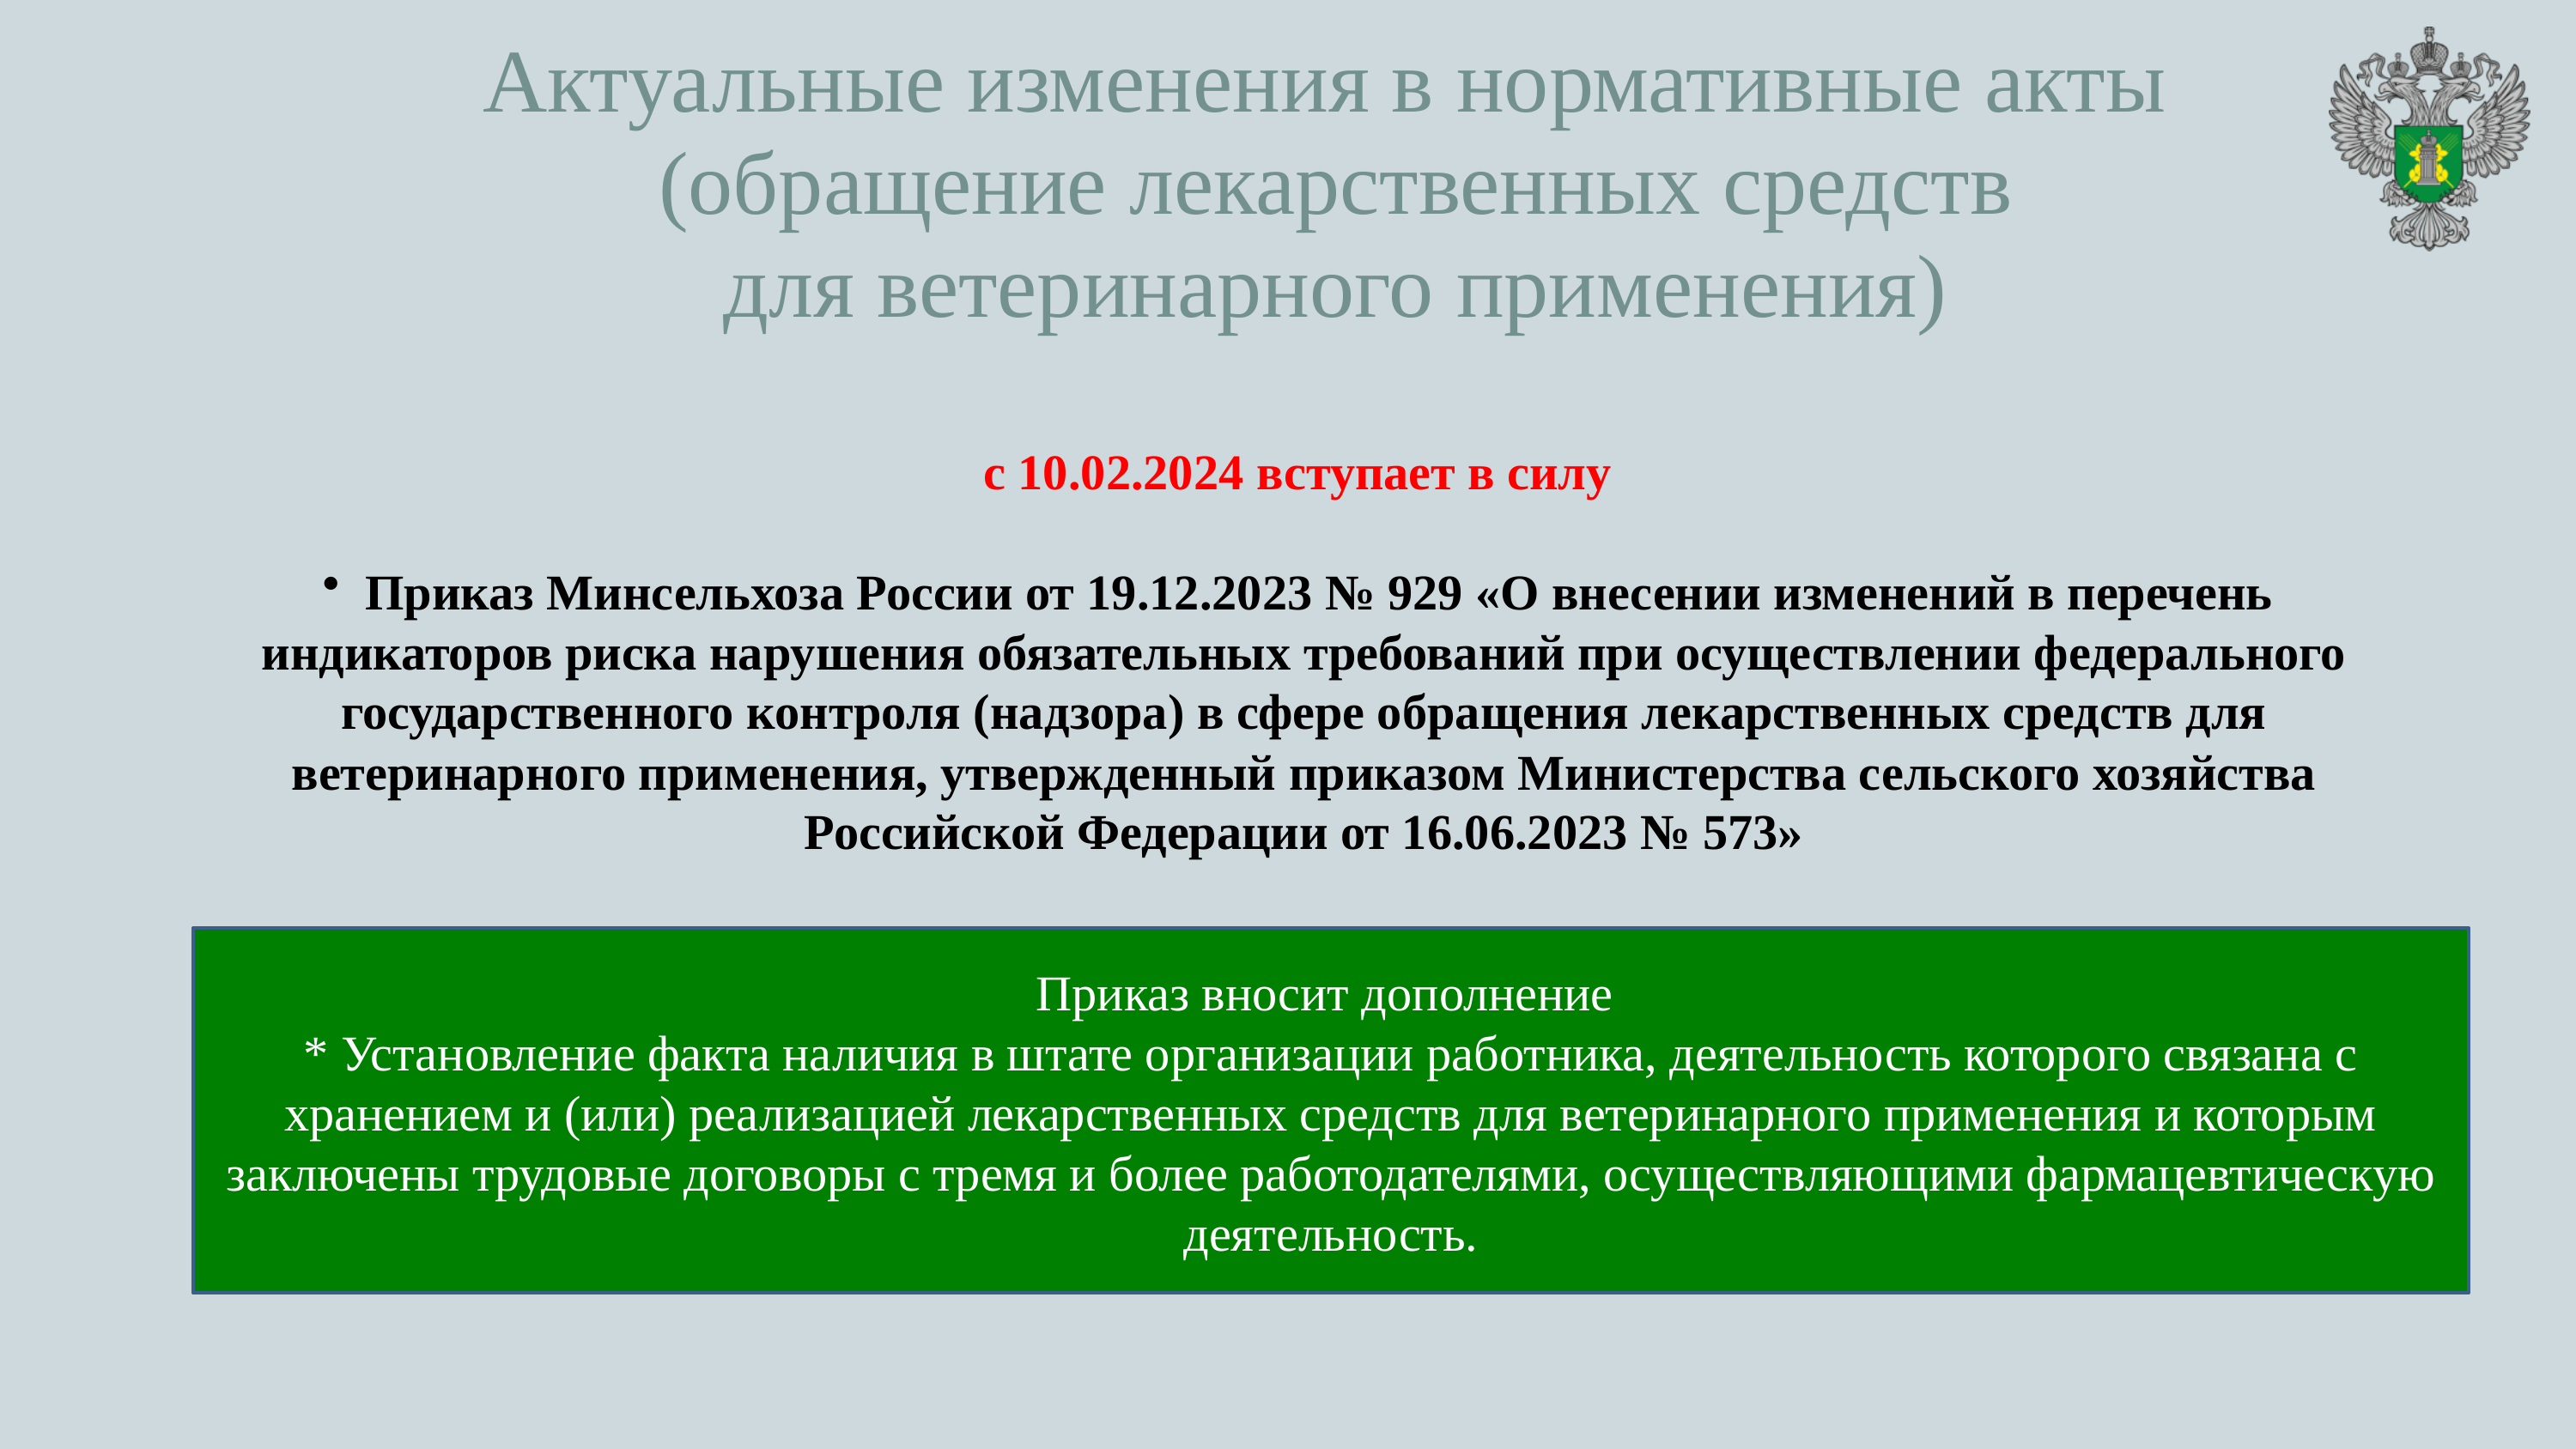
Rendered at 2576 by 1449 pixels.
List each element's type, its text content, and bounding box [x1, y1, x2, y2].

text_box с 10.02.2024 вступает в силу Приказ Минсельхоза России от 19.12.2023 № 929 «О внесении изменений в перечень индикаторов риска нарушения обязательных требований при осуществлении федерального государственного контроля (надзора) в сфере обращения лекарственных средств для ветеринарного применения, утвержденный приказом Министерства сельского хозяйства Российской Федерации от 16.06.2023 № 573» [204, 373, 2404, 866]
picture [2329, 26, 2530, 252]
text_box Приказ вносит дополнение * Установление факта наличия в штате организации работника, деятельность которого связана с хранением и (или) реализацией лекарственных средств для ветеринарного применения и которым заключены трудовые договоры с тремя и более работодателями, осуществляющими фармацевтическую деятельность. [191, 926, 2470, 1294]
text_box Актуальные изменения в нормативные акты (обращение лекарственных средств для ветеринарного применения) [386, 27, 2287, 336]
